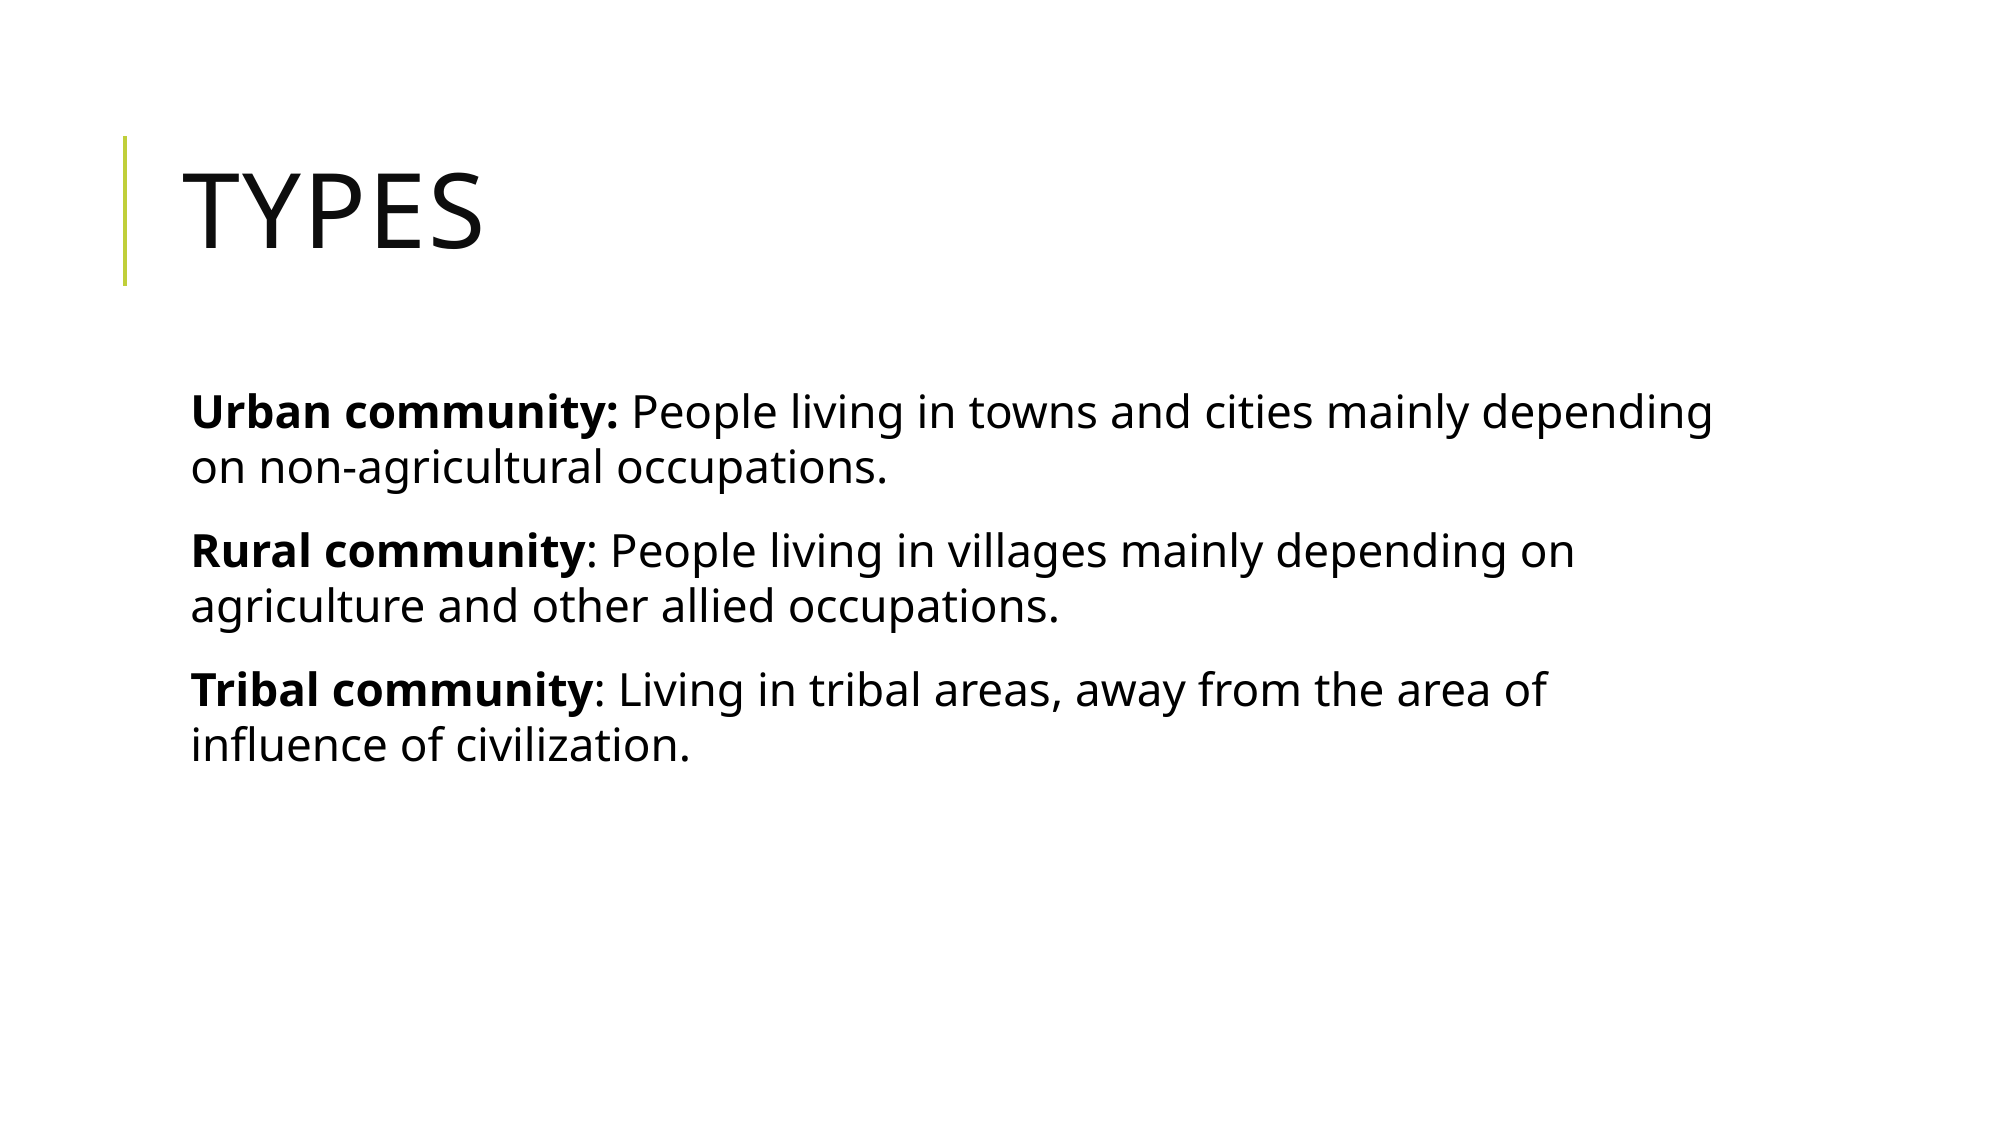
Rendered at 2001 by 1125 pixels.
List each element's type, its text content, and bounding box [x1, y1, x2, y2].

title Types [168, 96, 1763, 342]
list Urban community: People living in towns and cities mainly depending on non-agricultural occupations. Rural community: People living in villages mainly depending on agriculture and other allied occupations. Tribal community: Living in tribal areas, away from the area of influence of civilization. [168, 375, 1763, 1035]
